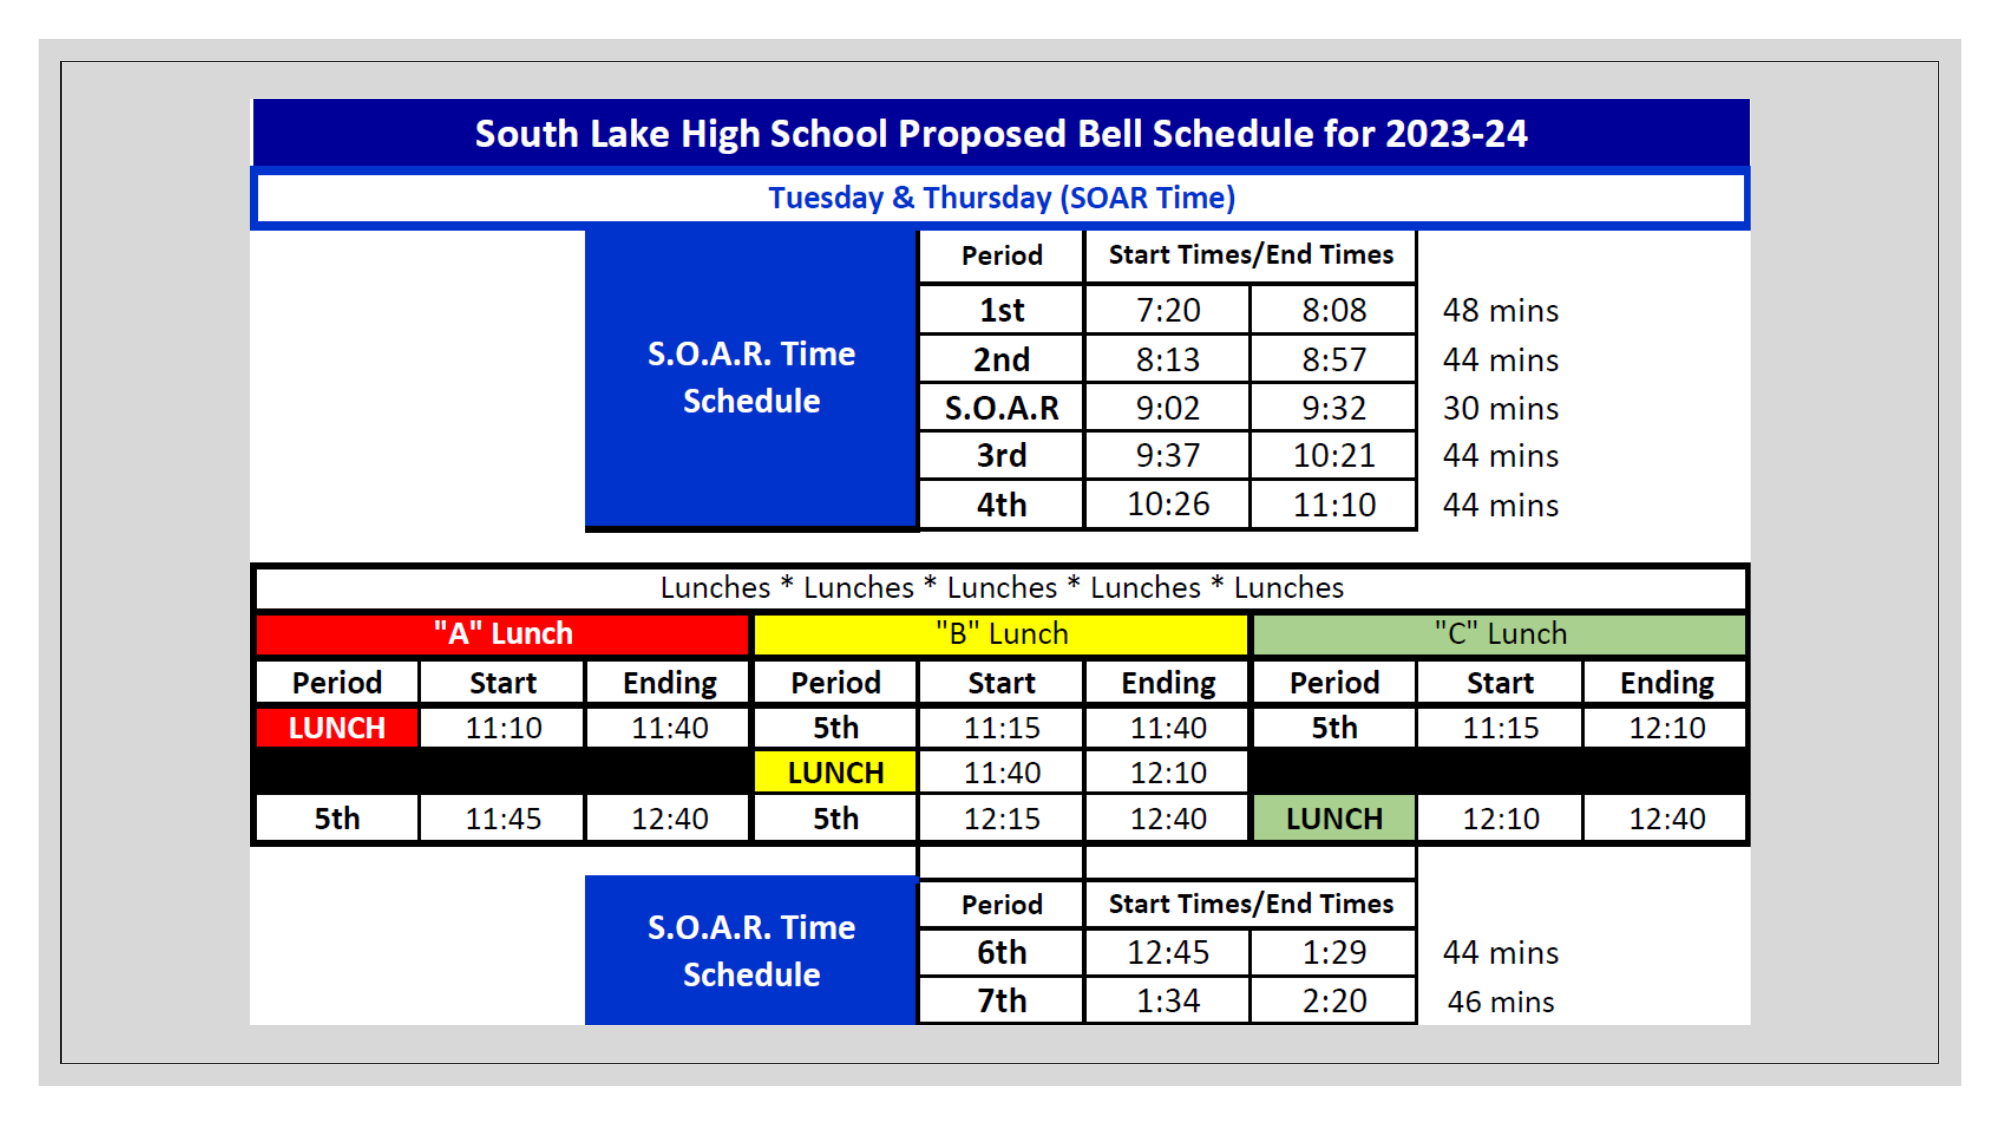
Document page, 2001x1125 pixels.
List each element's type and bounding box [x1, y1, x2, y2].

picture [249, 99, 1751, 1025]
